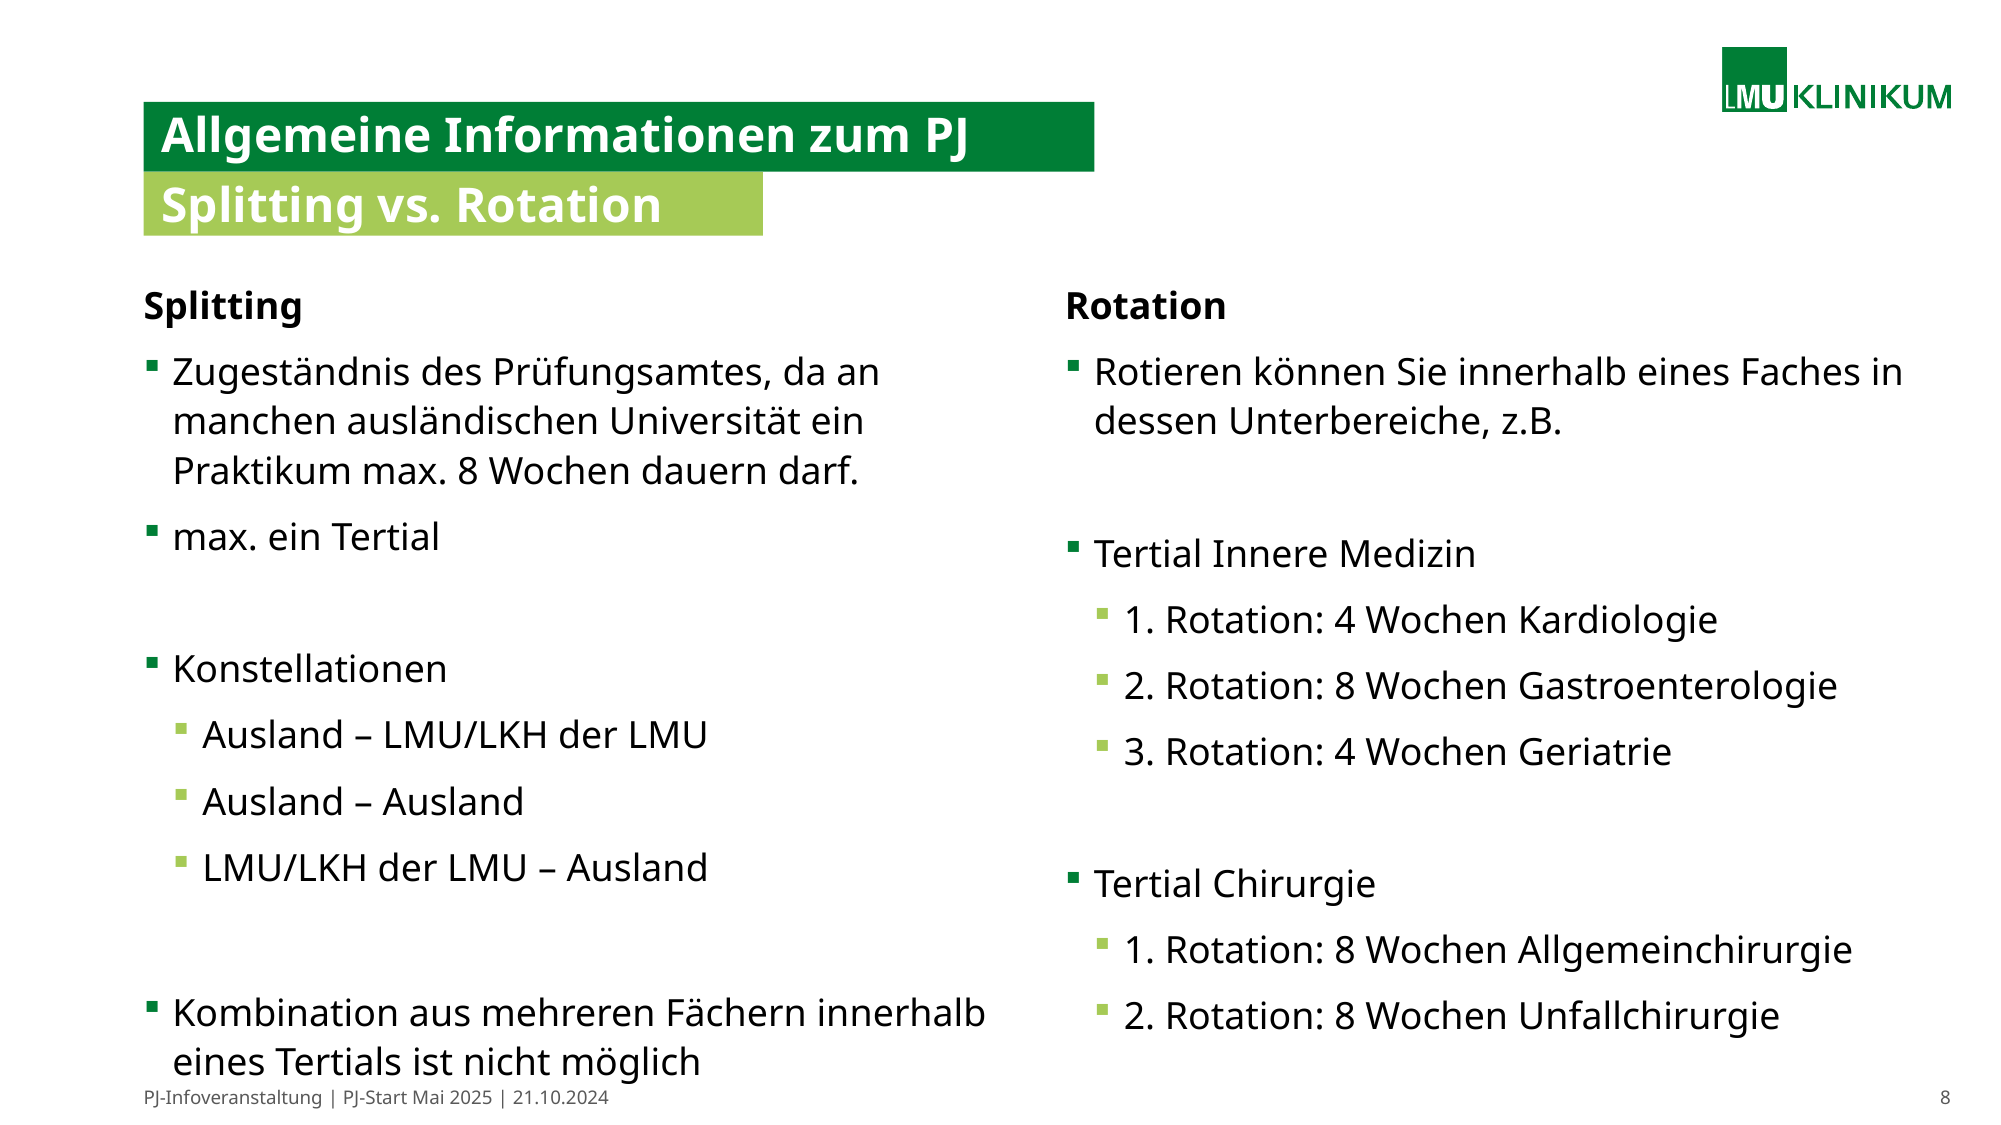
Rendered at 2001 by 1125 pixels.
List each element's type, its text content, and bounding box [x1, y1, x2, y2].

slide_number 8 [1791, 1082, 1951, 1112]
list Splitting vs. Rotation [143, 171, 763, 236]
title Allgemeine Informationen zum PJ [143, 101, 1095, 172]
list Splitting Zugeständnis des Prüfungsamtes, da an manchen ausländischen Universität ein Praktikum max. 8 Wochen dauern darf. max. ein Tertial Konstellationen Ausland – LMU/LKH der LMU Ausland – Ausland LMU/LKH der LMU – Ausland Kombination aus mehreren Fächern innerhalb eines Tertials ist nicht möglich [143, 277, 994, 1041]
list Rotation Rotieren können Sie innerhalb eines Faches in dessen Unterbereiche, z.B. Tertial Innere Medizin 1. Rotation: 4 Wochen Kardiologie 2. Rotation: 8 Wochen Gastroenterologie 3. Rotation: 4 Wochen Geriatrie Tertial Chirurgie 1. Rotation: 8 Wochen Allgemeinchirurgie 2. Rotation: 8 Wochen Unfallchirurgie [1064, 277, 1916, 1041]
footer PJ-Infoveranstaltung | PJ-Start Mai 2025 | 21.10.2024 [143, 1082, 1723, 1112]
